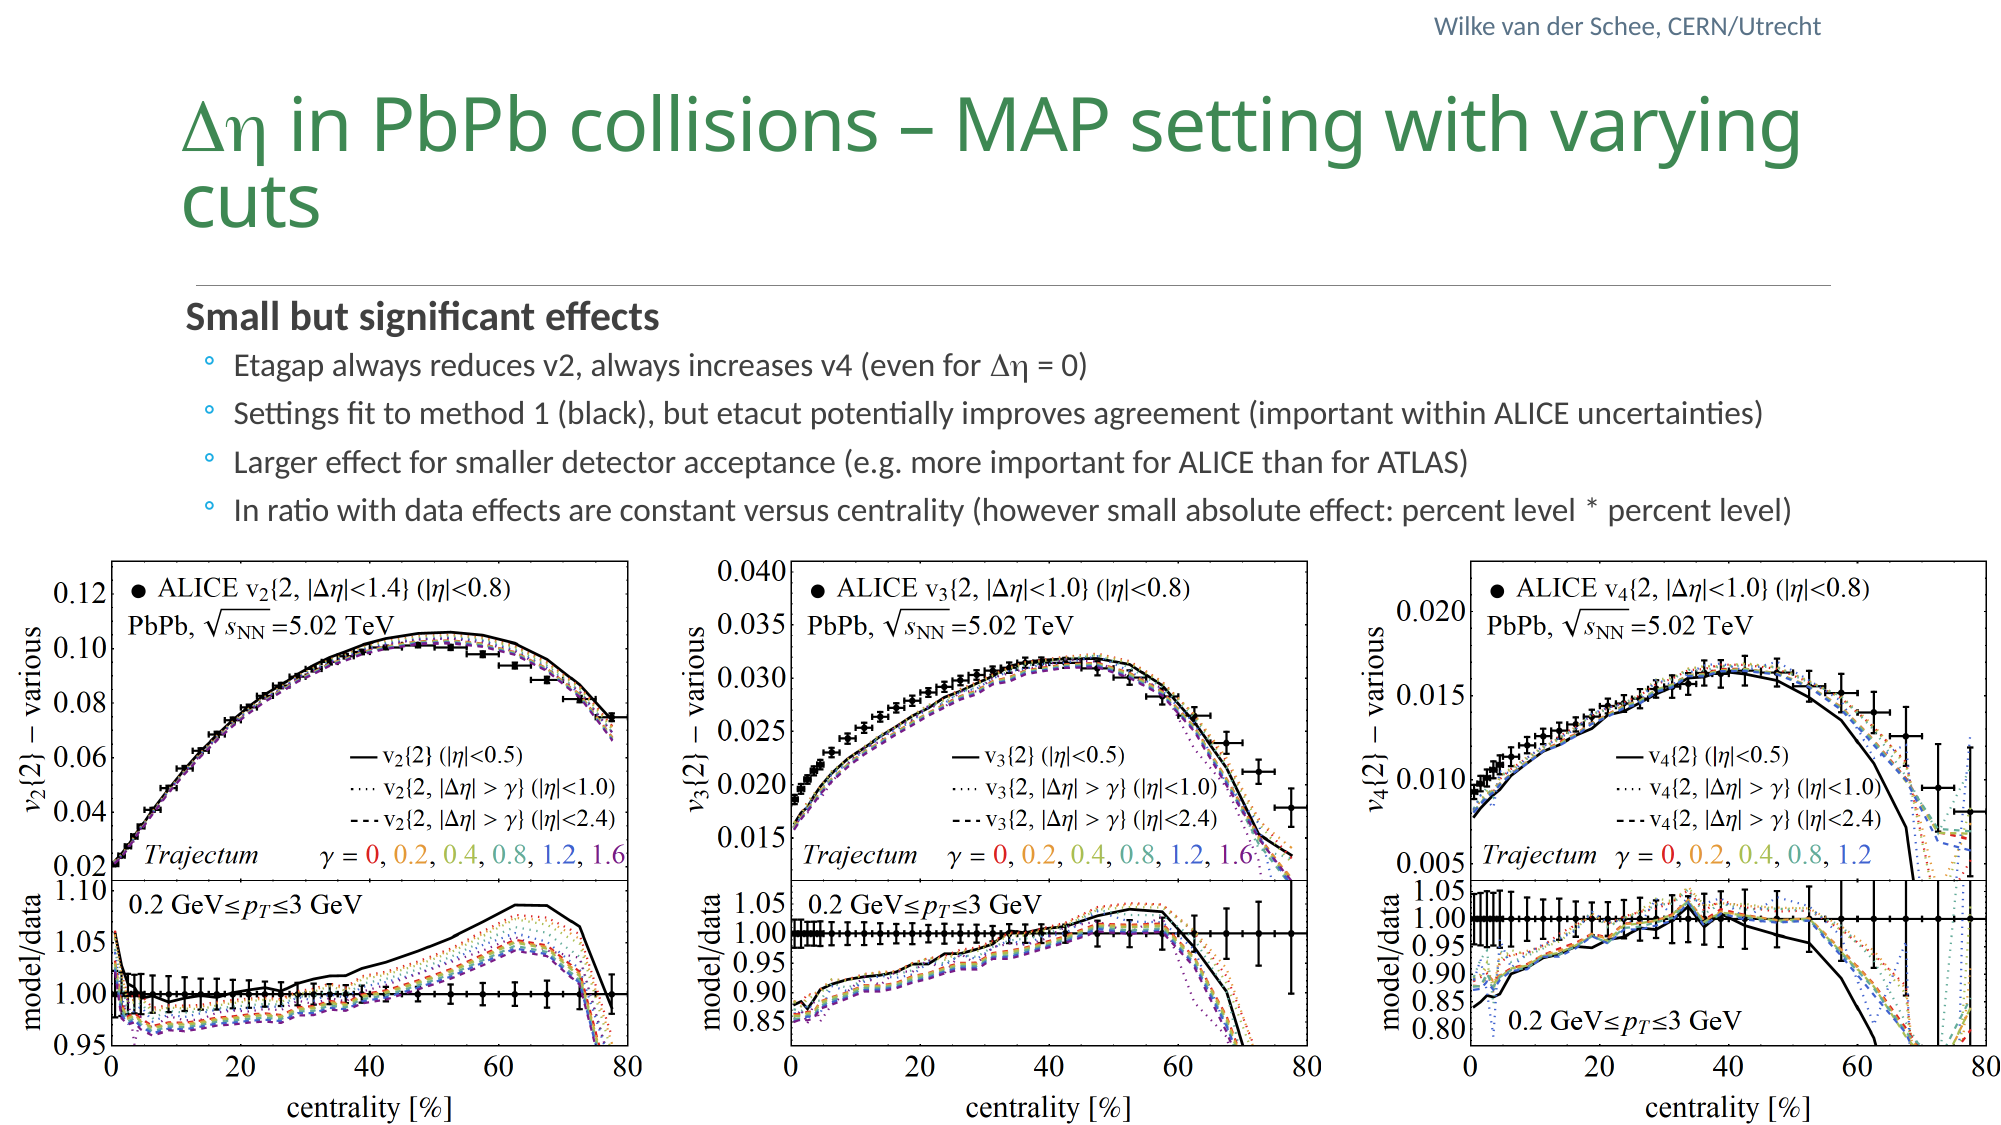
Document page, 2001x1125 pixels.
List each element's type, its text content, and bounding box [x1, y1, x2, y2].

text_box Wilke van der Schee, CERN/Utrecht [1419, 0, 1837, 49]
title Dh in PbPb collisions – MAP setting with varying cuts [164, 38, 1923, 251]
picture [0, 546, 2000, 1125]
text_box Small but significant effects Etagap always reduces v2, always increases v4 (even for Dh = 0) Settings fit to method 1 (black), but etacut potentially improves agreement (important within ALICE uncertainties) Larger effect for smaller detector acceptance (e.g. more important for ALICE than for ATLAS) In ratio with data effects are constant versus centrality (however small absolute effect: percent level * percent level) [170, 286, 1972, 542]
